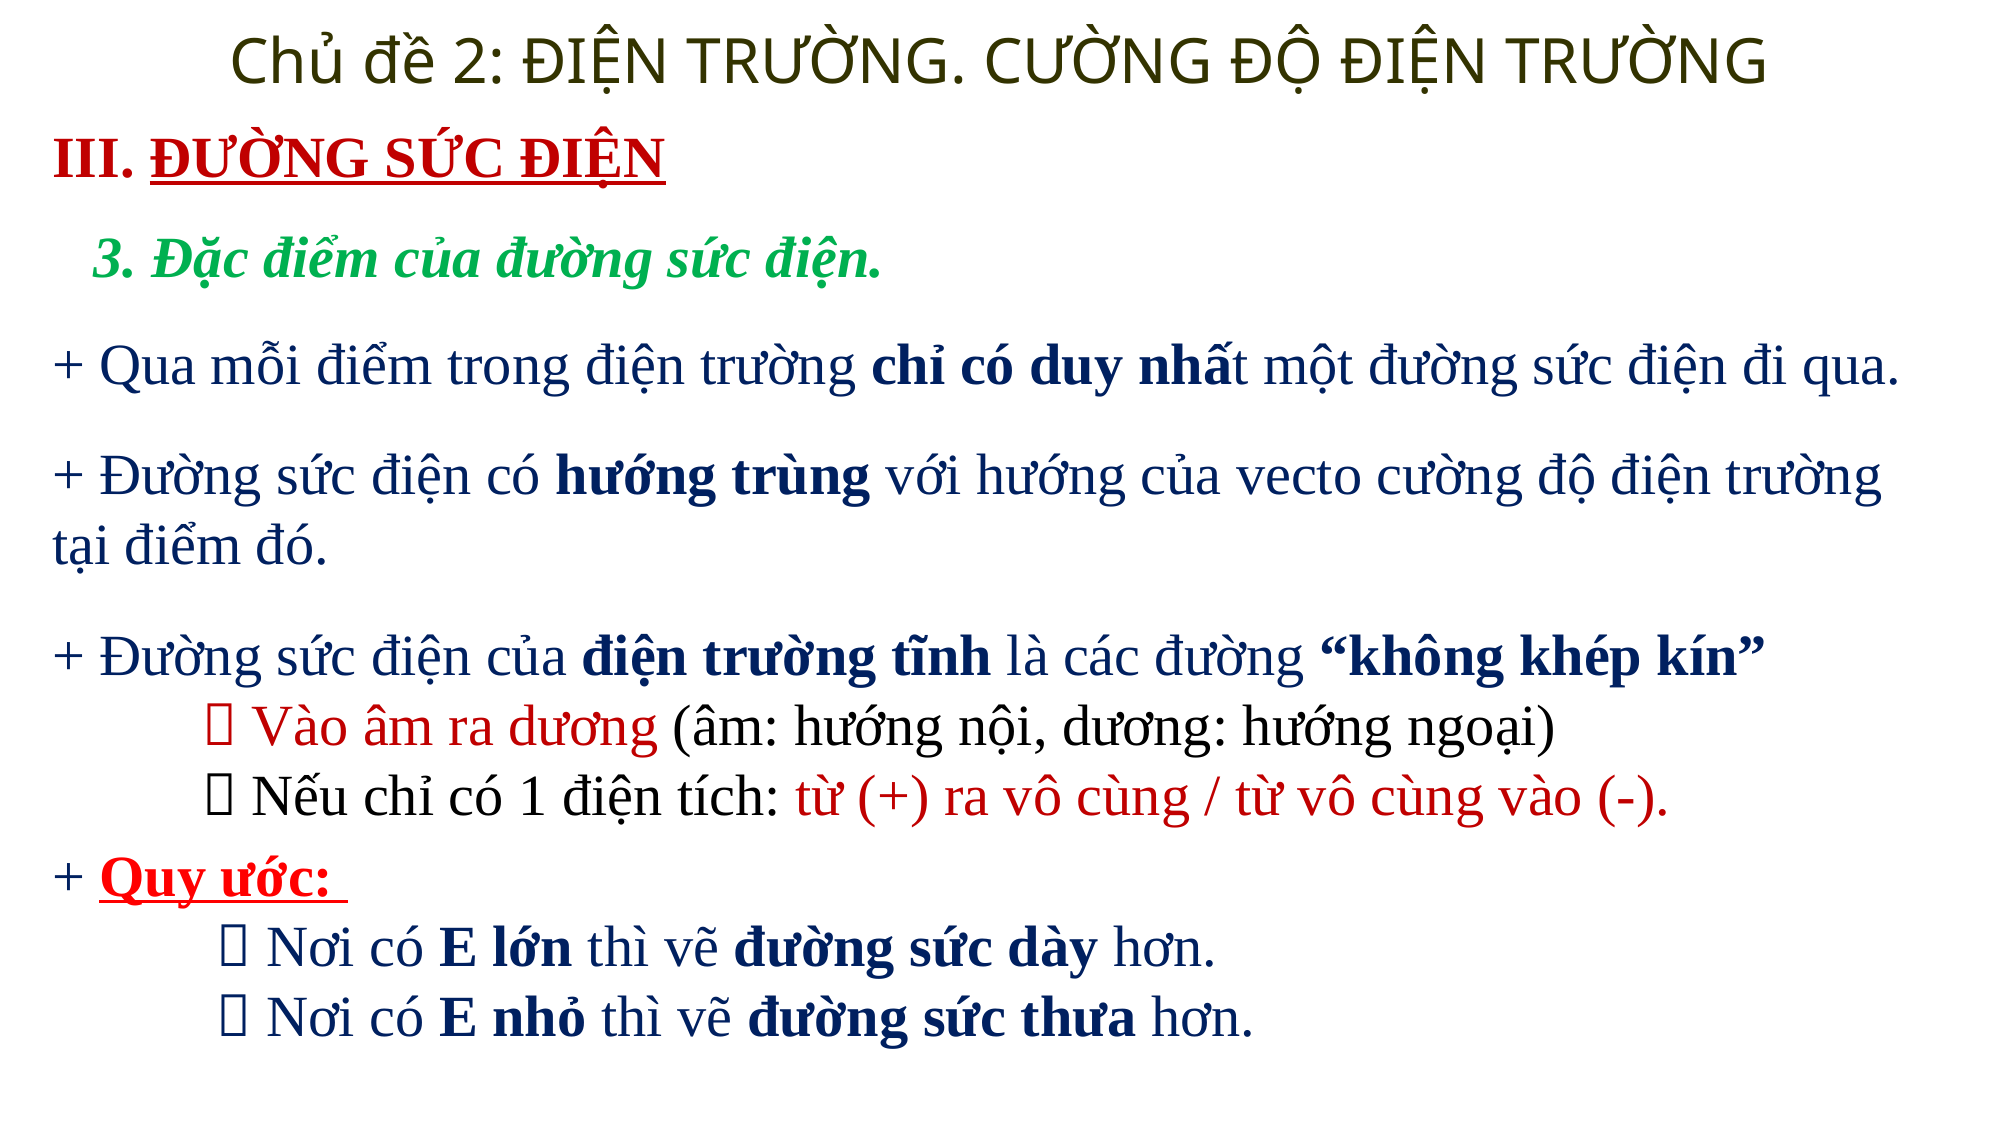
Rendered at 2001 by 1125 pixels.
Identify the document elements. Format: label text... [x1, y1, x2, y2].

text_box + Đường sức điện của điện trường tĩnh là các đường “không khép kín”  Vào âm ra dương (âm: hướng nội, dương: hướng ngoại)  Nếu chỉ có 1 điện tích: từ (+) ra vô cùng / từ vô cùng vào (-). [37, 609, 1932, 835]
text_box + Qua mỗi điểm trong điện trường chỉ có duy nhất một đường sức điện đi qua. [37, 318, 1963, 404]
text_box Chủ đề 2: ĐIỆN TRƯỜNG. CƯỜNG ĐỘ ĐIỆN TRƯỜNG [0, 13, 2000, 104]
text_box + Quy ước:  Nơi có E lớn thì vẽ đường sức dày hơn.  Nơi có E nhỏ thì vẽ đường sức thưa hơn. [37, 830, 1913, 1056]
text_box 3. Đặc điểm của đường sức điện. [78, 211, 1529, 297]
text_box III. ĐƯỜNG SỨC ĐIỆN [37, 112, 1050, 197]
